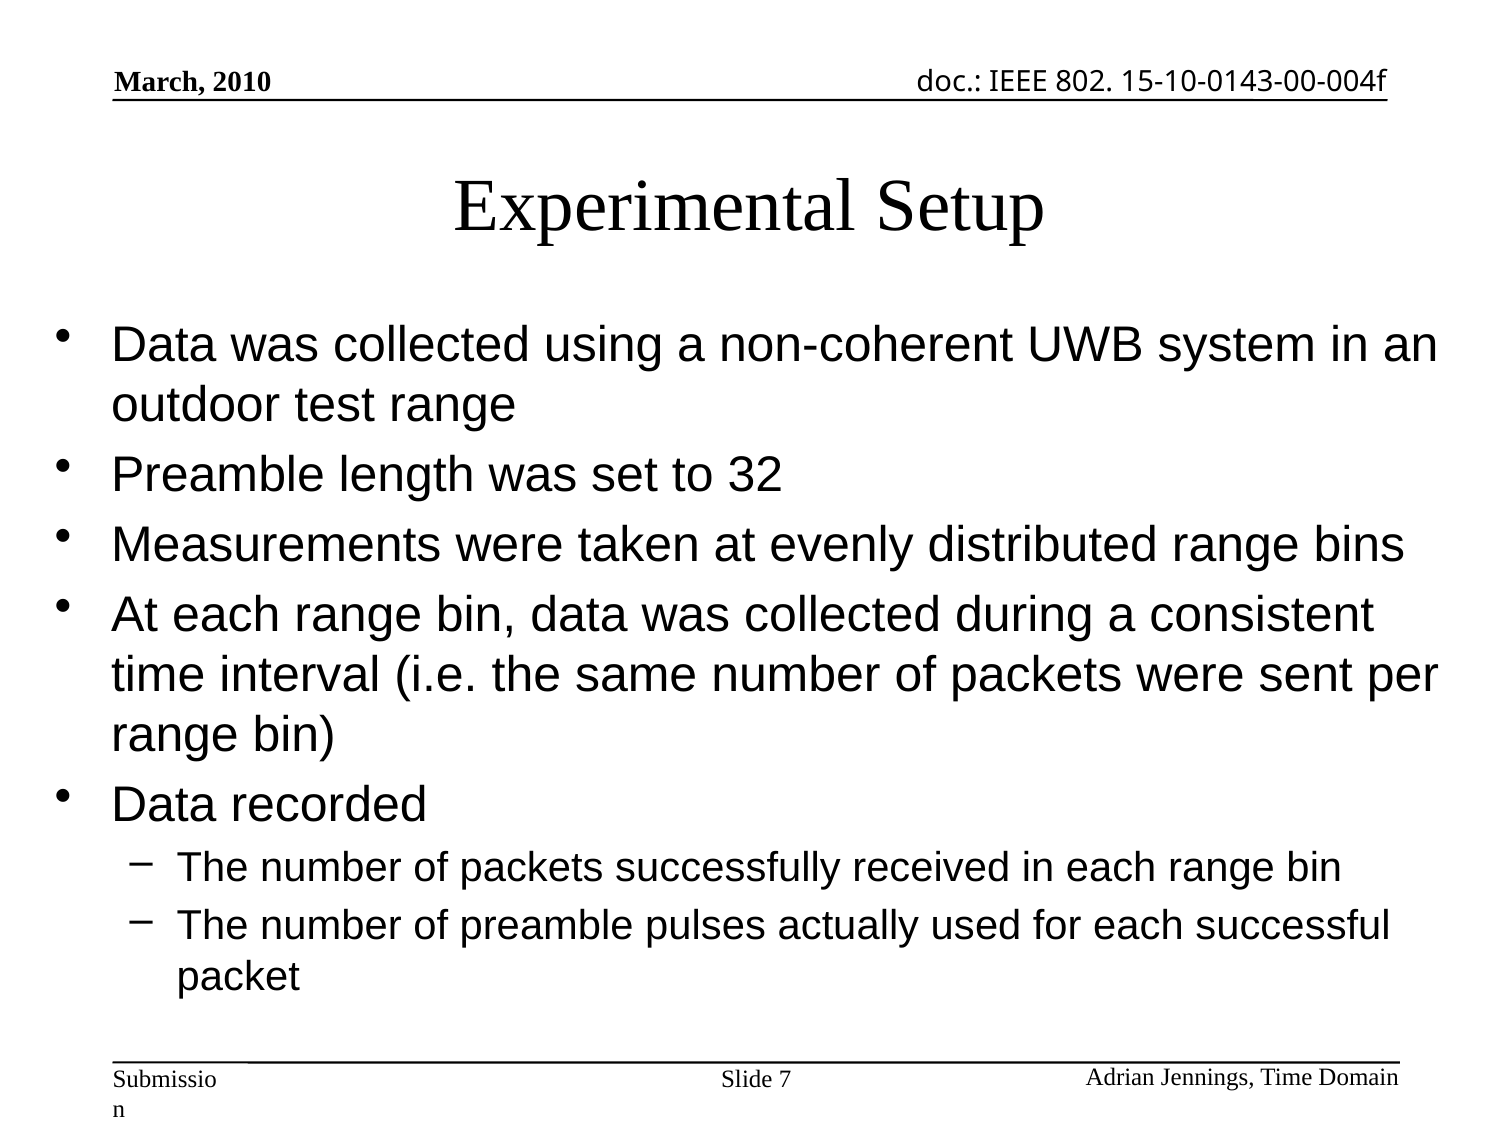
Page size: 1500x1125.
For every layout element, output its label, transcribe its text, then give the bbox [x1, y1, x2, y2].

slide_number Slide 7 [712, 1061, 800, 1093]
list Data was collected using a non-coherent UWB system in an outdoor test range Preamble length was set to 32 Measurements were taken at evenly distributed range bins At each range bin, data was collected during a consistent time interval (i.e. the same number of packets were sent per range bin) Data recorded The number of packets successfully received in each range bin The number of preamble pulses actually used for each successful packet [39, 303, 1461, 980]
title Experimental Setup [112, 112, 1388, 288]
